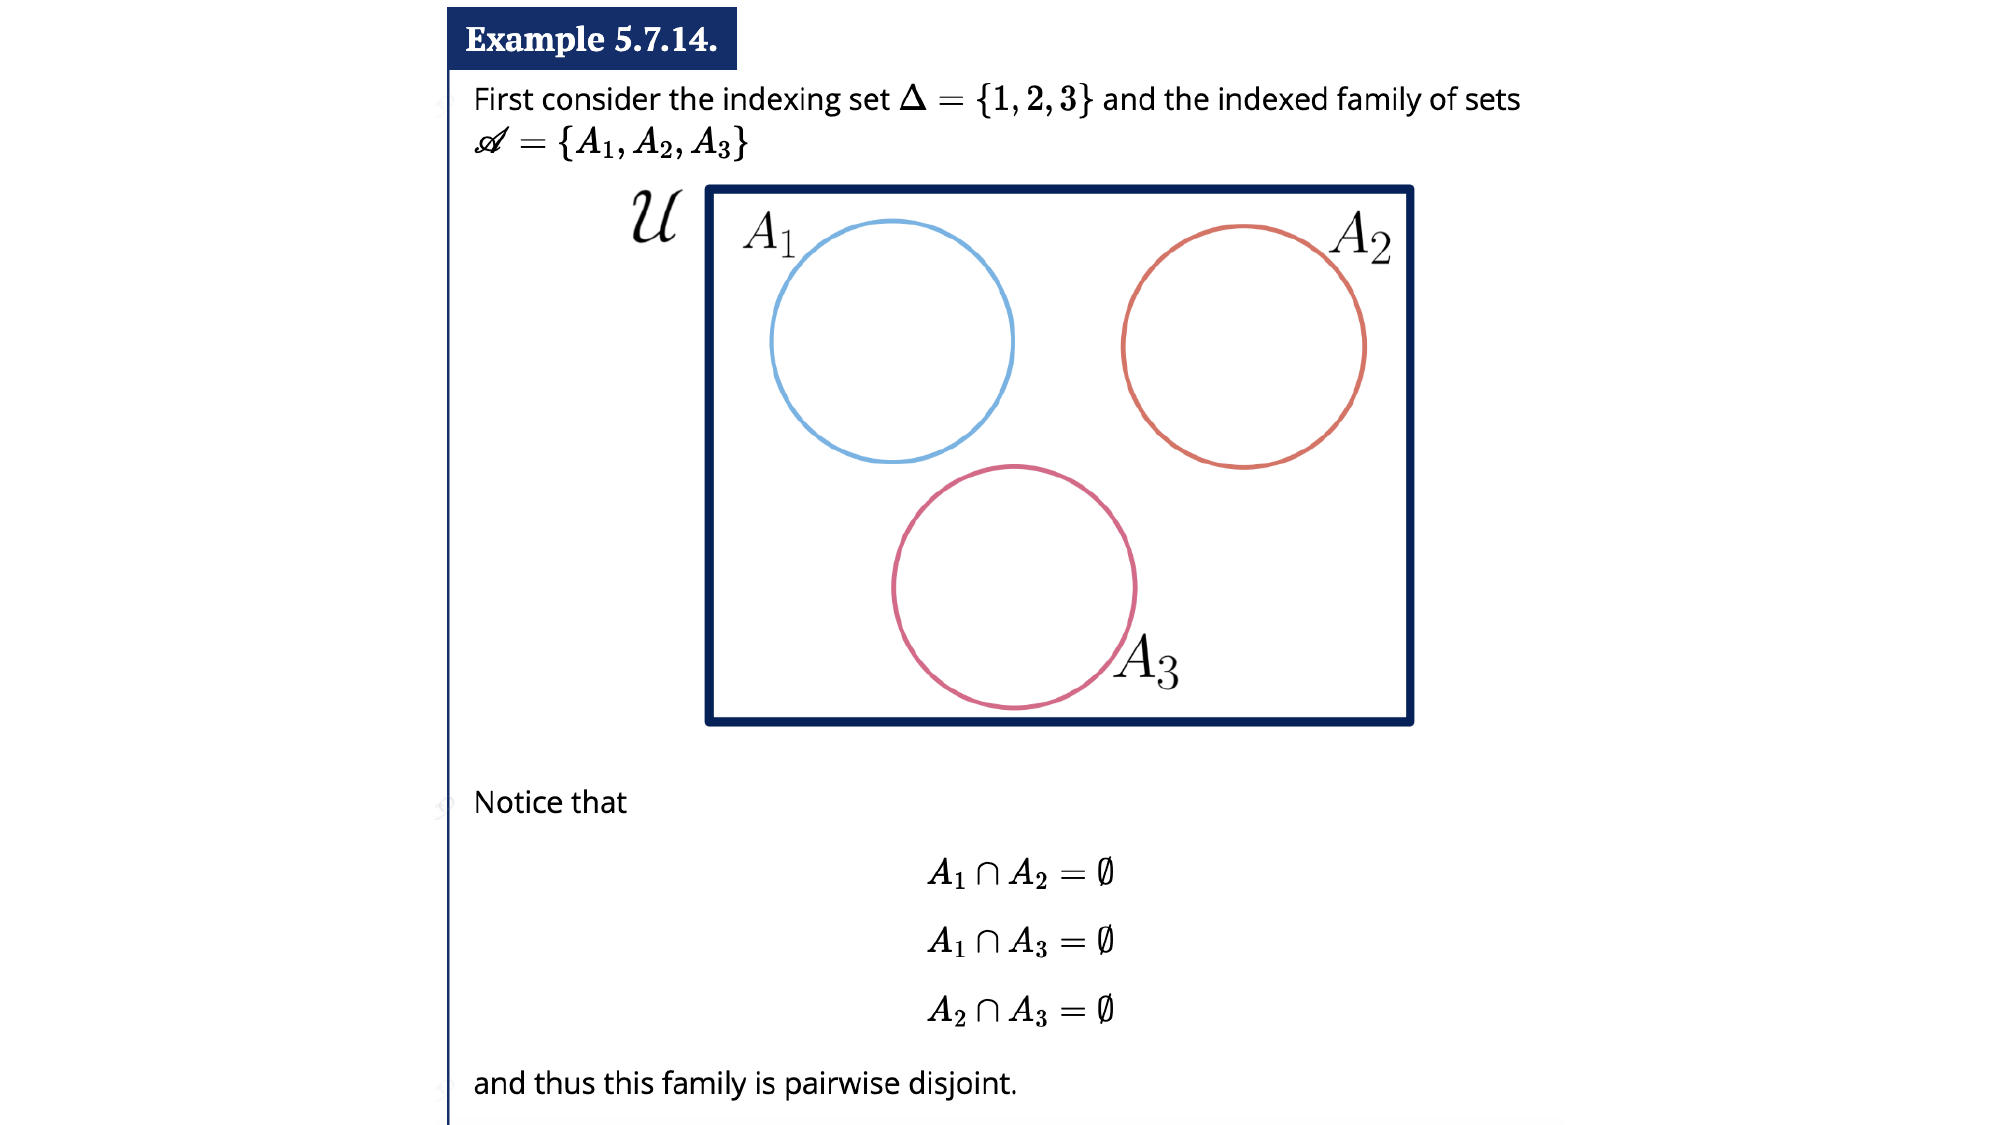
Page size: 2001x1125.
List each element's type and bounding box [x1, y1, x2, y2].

picture [435, 0, 1565, 1125]
